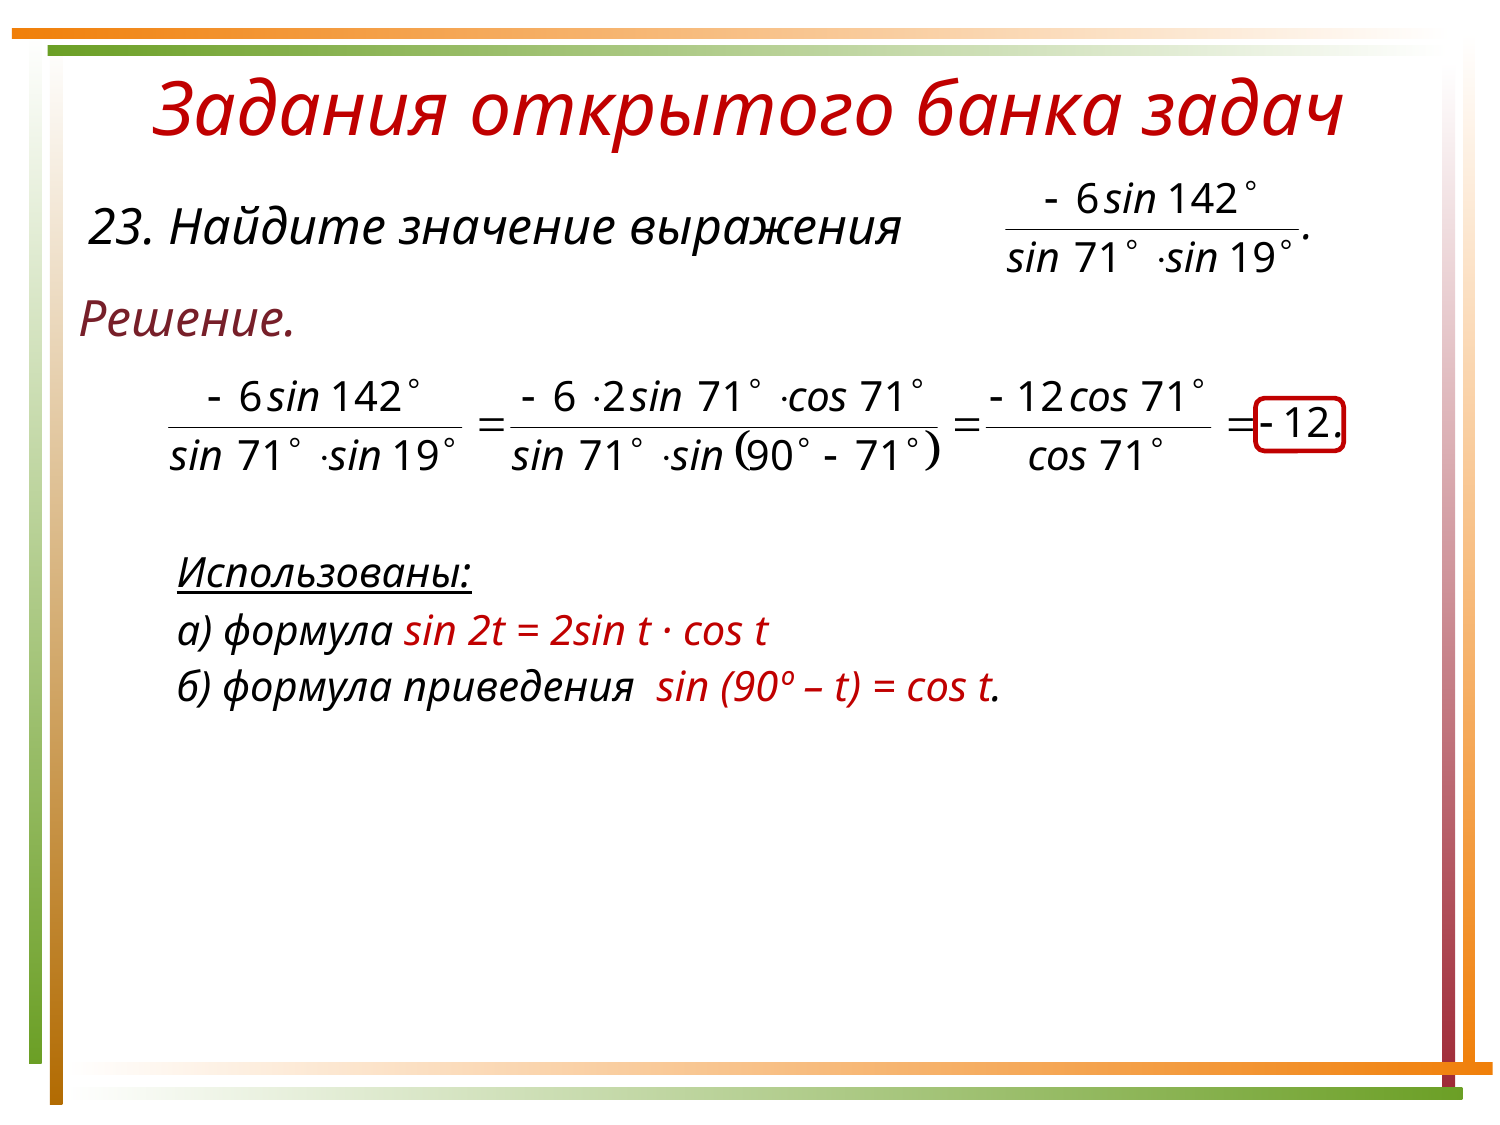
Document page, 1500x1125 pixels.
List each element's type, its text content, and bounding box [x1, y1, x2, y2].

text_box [161, 371, 1352, 487]
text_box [73, 173, 1381, 282]
text_box Задания открытого банка задач [93, 53, 1406, 170]
text_box Решение. [63, 278, 334, 354]
text_box Использованы: а) формула sin 2t = 2sin t · cos t б) формула приведения sin (90º – t) = cos t. [161, 531, 1446, 718]
